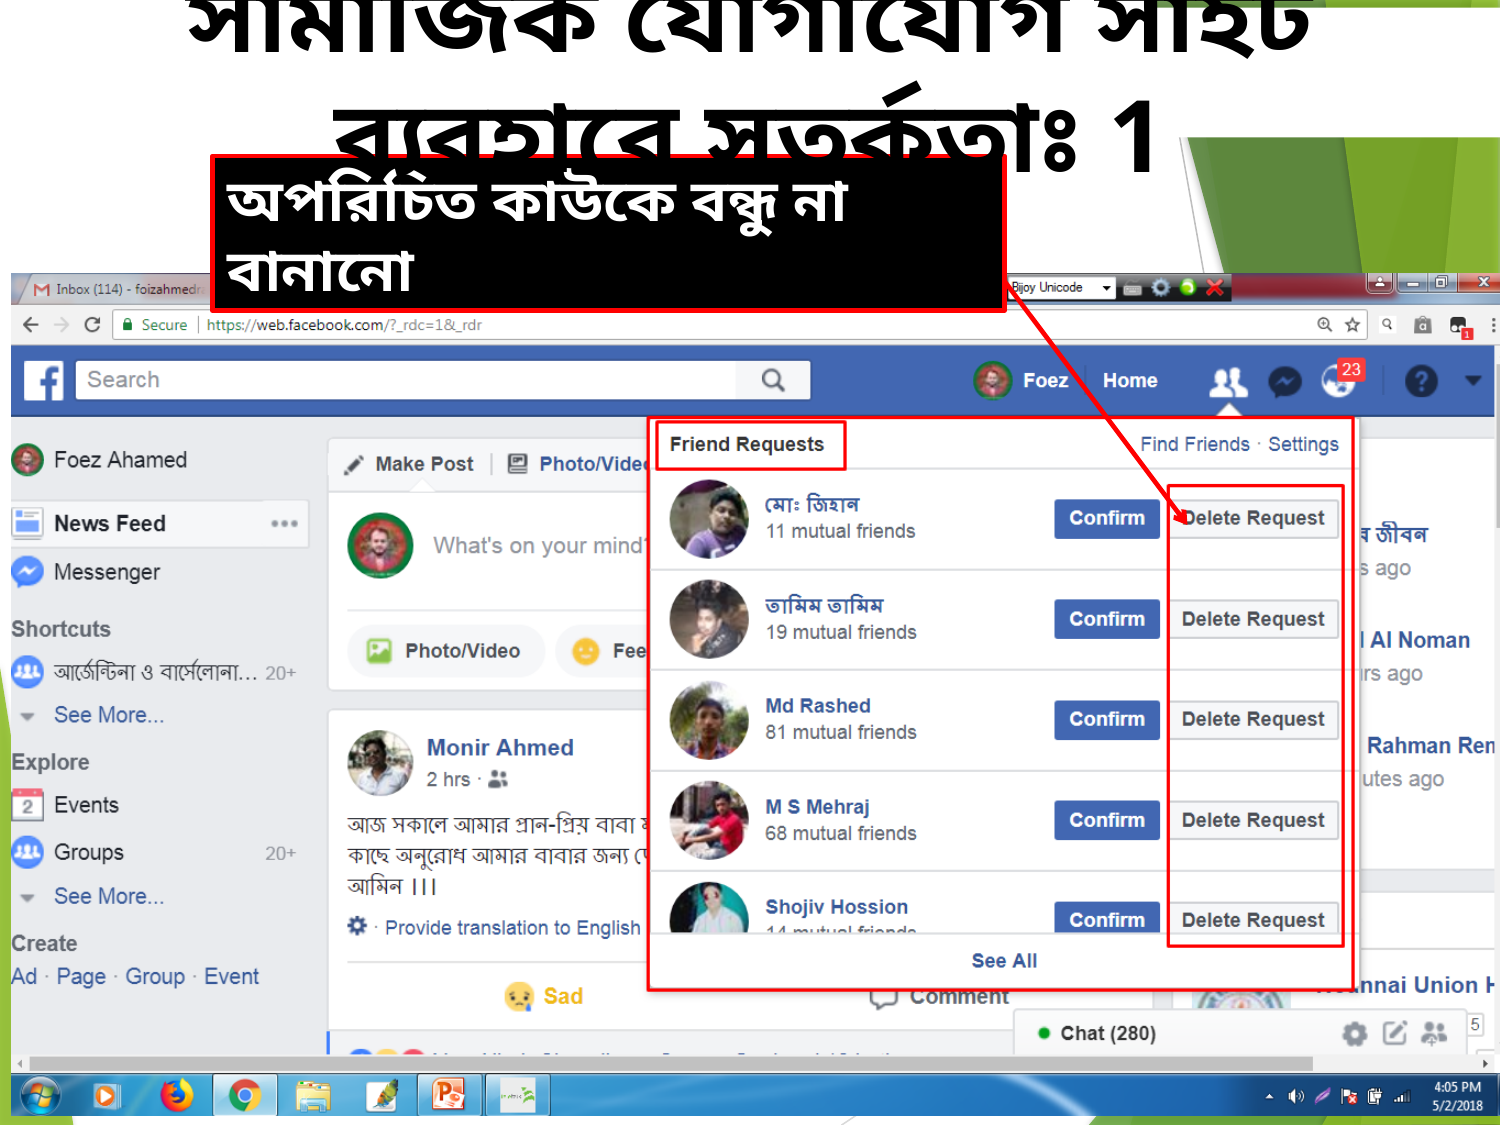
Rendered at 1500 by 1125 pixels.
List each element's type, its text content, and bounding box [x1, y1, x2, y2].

text_box অপরিচিত কাউকে বন্ধু না বানানো [212, 155, 1005, 271]
text_box সামাজিক যোগাযোগ সাইট ব্যবহারে সতর্কতাঃ 1 [0, 7, 1500, 138]
picture [10, 272, 1500, 1117]
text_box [974, 241, 1188, 526]
